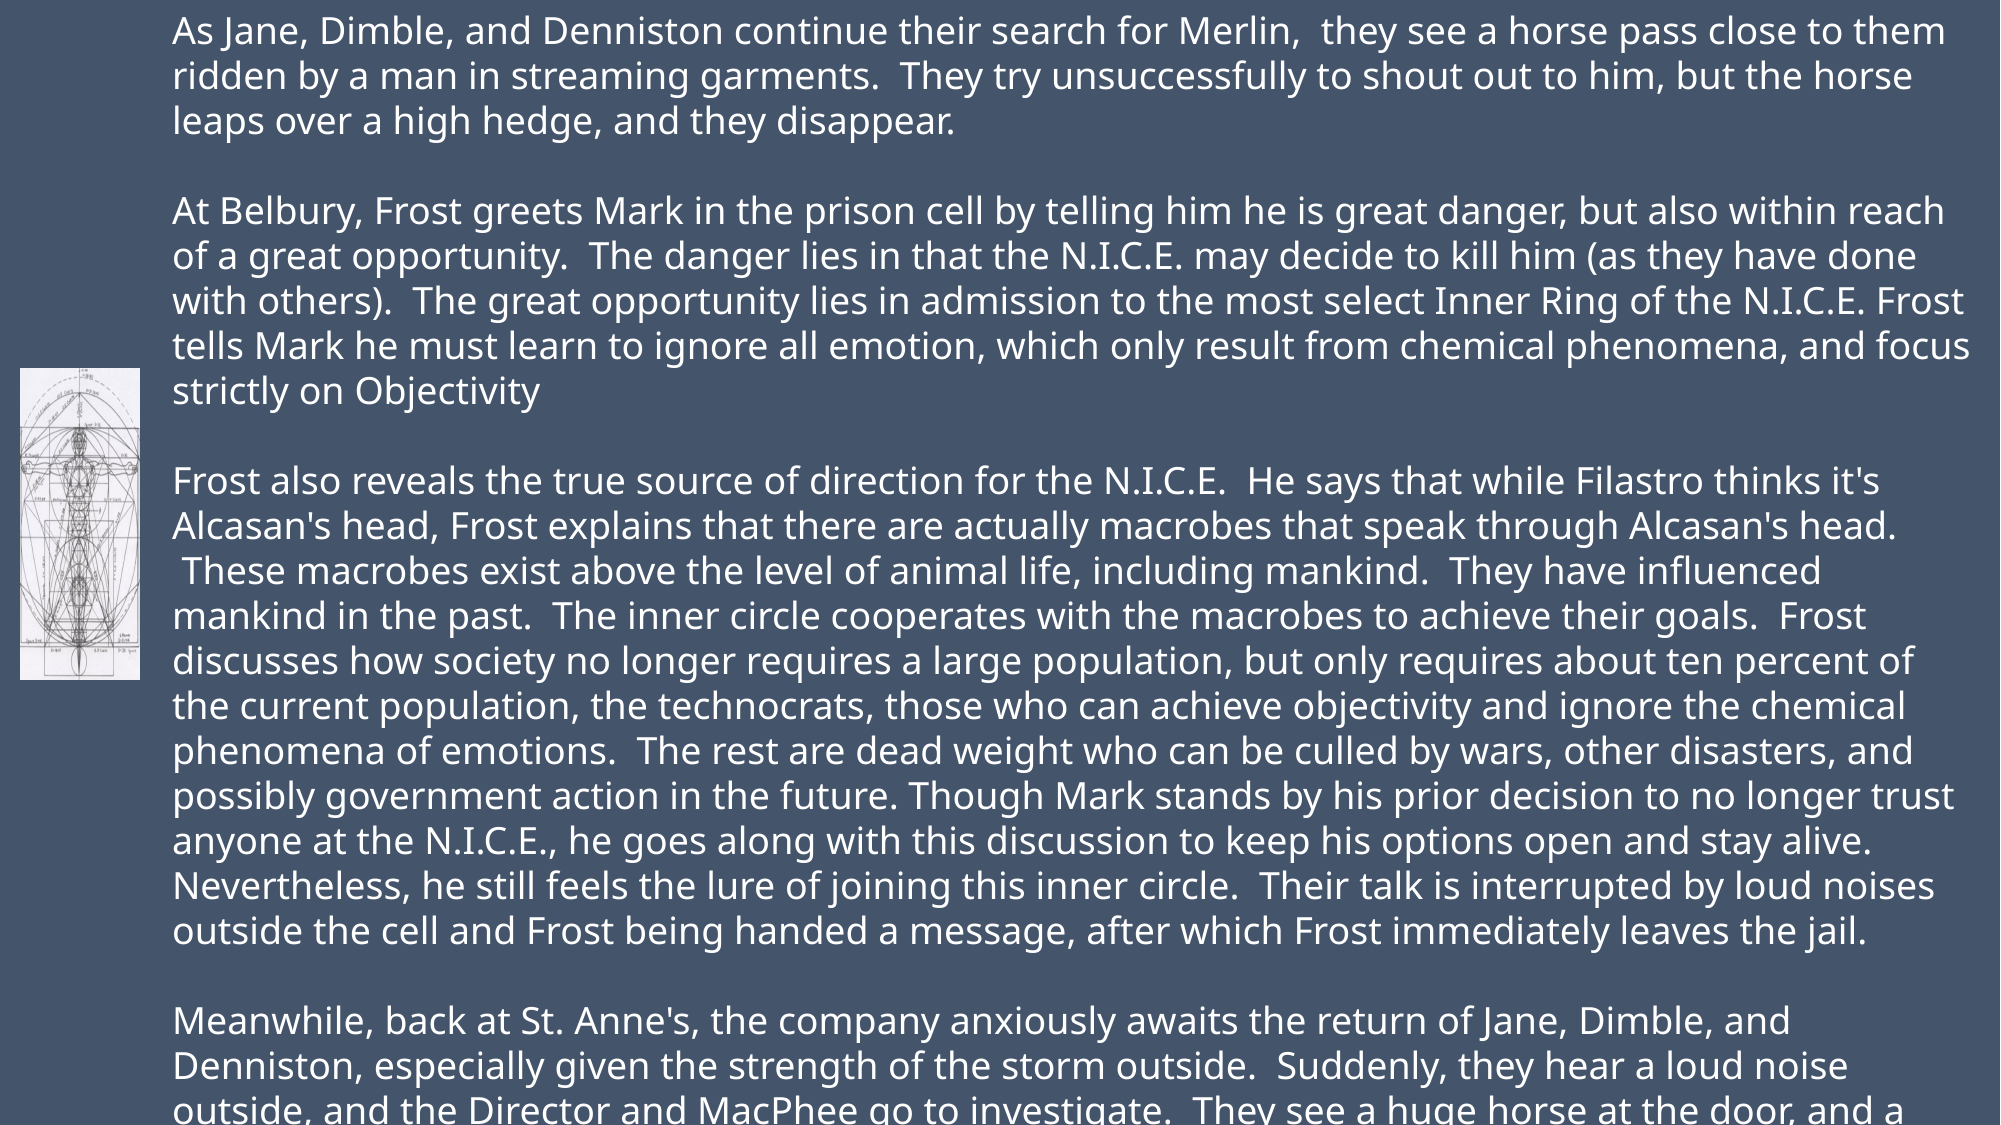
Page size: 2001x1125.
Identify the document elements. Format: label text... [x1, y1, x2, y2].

picture [20, 368, 140, 680]
text_box As Jane, Dimble, and Denniston continue their search for Merlin, they see a horse pass close to them ridden by a man in streaming garments. They try unsuccessfully to shout out to him, but the horse leaps over a high hedge, and they disappear. At Belbury, Frost greets Mark in the prison cell by telling him he is great danger, but also within reach of a great opportunity. The danger lies in that the N.I.C.E. may decide to kill him (as they have done with others). The great opportunity lies in admission to the most select Inner Ring of the N.I.C.E. Frost tells Mark he must learn to ignore all emotion, which only result from chemical phenomena, and focus strictly on Objectivity Frost also reveals the true source of direction for the N.I.C.E. He says that while Filastro thinks it's Alcasan's head, Frost explains that there are actually macrobes that speak through Alcasan's head. These macrobes exist above the level of animal life, including mankind. They have influenced mankind in the past. The inner circle cooperates with the macrobes to achieve their goals. Frost discusses how society no longer requires a large population, but only requires about ten percent of the current population, the technocrats, those who can achieve objectivity and ignore the chemical phenomena of emotions. The rest are dead weight who can be culled by wars, other disasters, and possibly government action in the future. Though Mark stands by his prior decision to no longer trust anyone at the N.I.C.E., he goes along with this discussion to keep his options open and stay alive. Nevertheless, he still feels the lure of joining this inner circle. Their talk is interrupted by loud noises outside the cell and Frost being handed a message, after which Frost immediately leaves the jail. Meanwhile, back at St. Anne's, the company anxiously awaits the return of Jane, Dimble, and Denniston, especially given the strength of the storm outside. Suddenly, they hear a loud noise outside, and the Director and MacPhee go to investigate. They see a huge horse at the door, and a very tall man lept off his back. His reddish-grey hair and beard were blown all about his face. He wore a ragged ill-fitting khaki coat, baggy trousers, and boots that had lost the toes. [157, 0, 1998, 1125]
